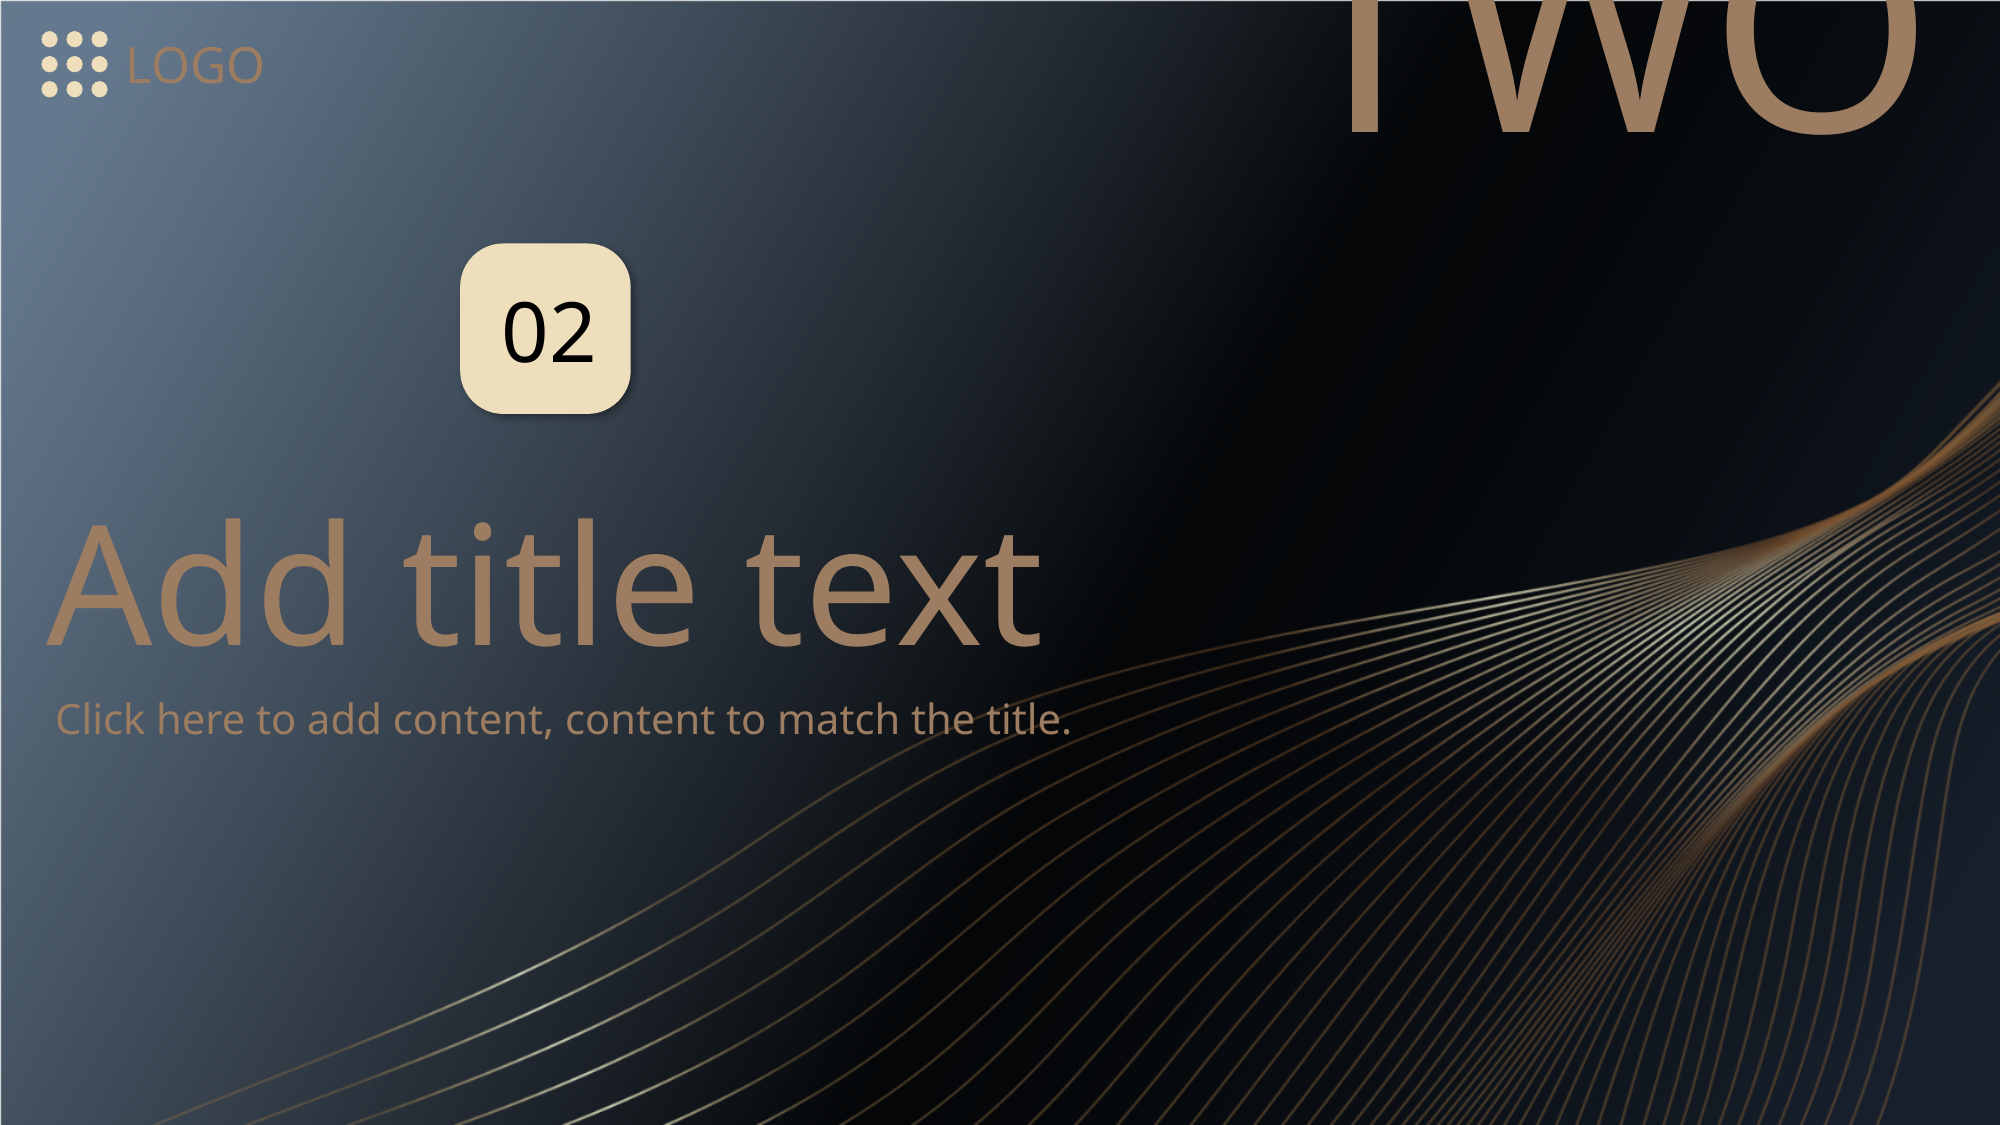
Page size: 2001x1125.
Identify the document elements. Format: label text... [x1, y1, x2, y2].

picture [3, 2, 2000, 1125]
text_box LOGO [118, 30, 273, 98]
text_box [41, 31, 108, 98]
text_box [460, 243, 631, 414]
text_box Add title text [31, 470, 1060, 685]
text_box TWO [1270, 0, 1950, 197]
text_box Click here to add content, content to match the title. [15, 685, 1124, 801]
